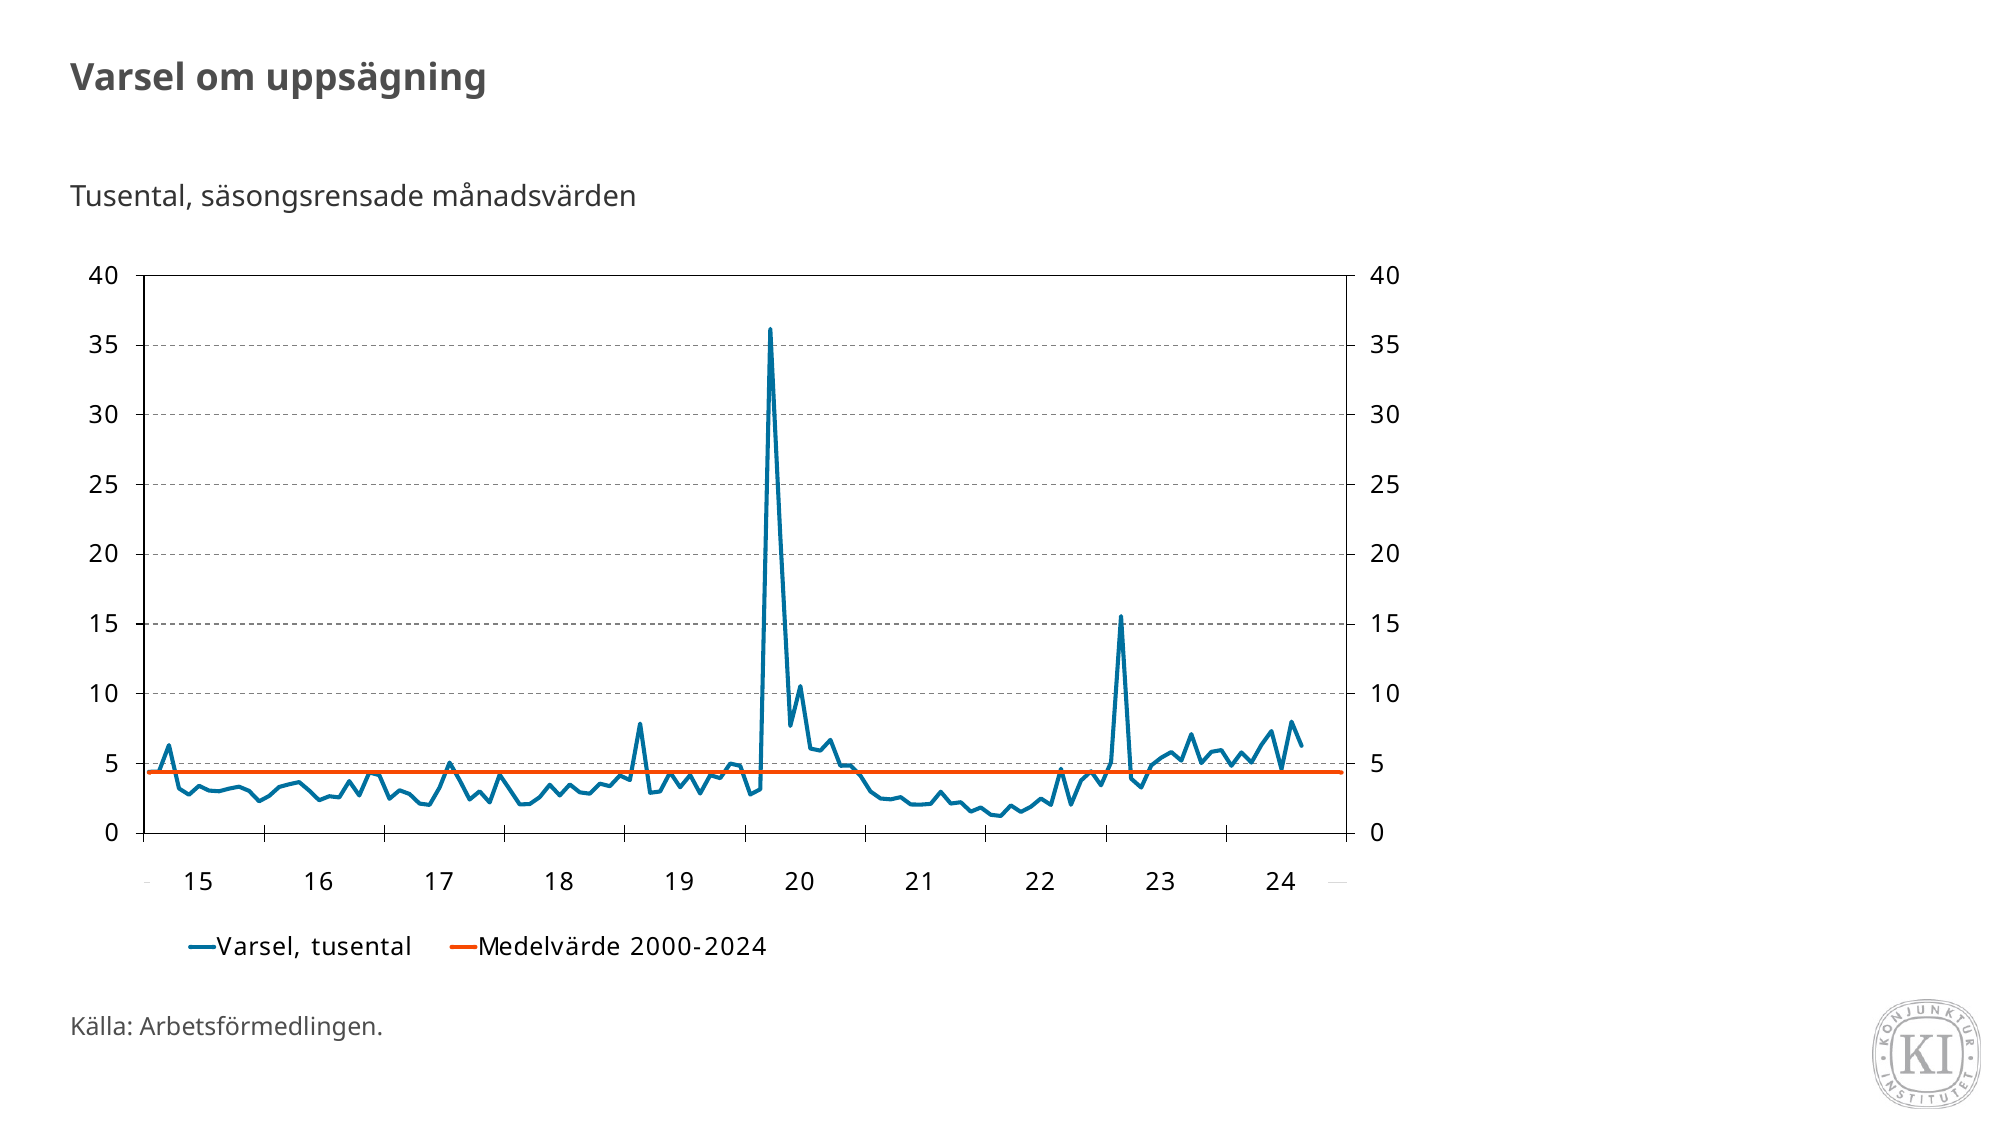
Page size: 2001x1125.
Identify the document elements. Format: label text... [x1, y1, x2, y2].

title Varsel om uppsägning [55, 45, 1476, 128]
picture [1872, 999, 1981, 1109]
list Tusental, säsongsrensade månadsvärden [55, 137, 1476, 220]
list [72, 249, 1491, 984]
subtitle Källa: Arbetsförmedlingen. [55, 1003, 1476, 1106]
